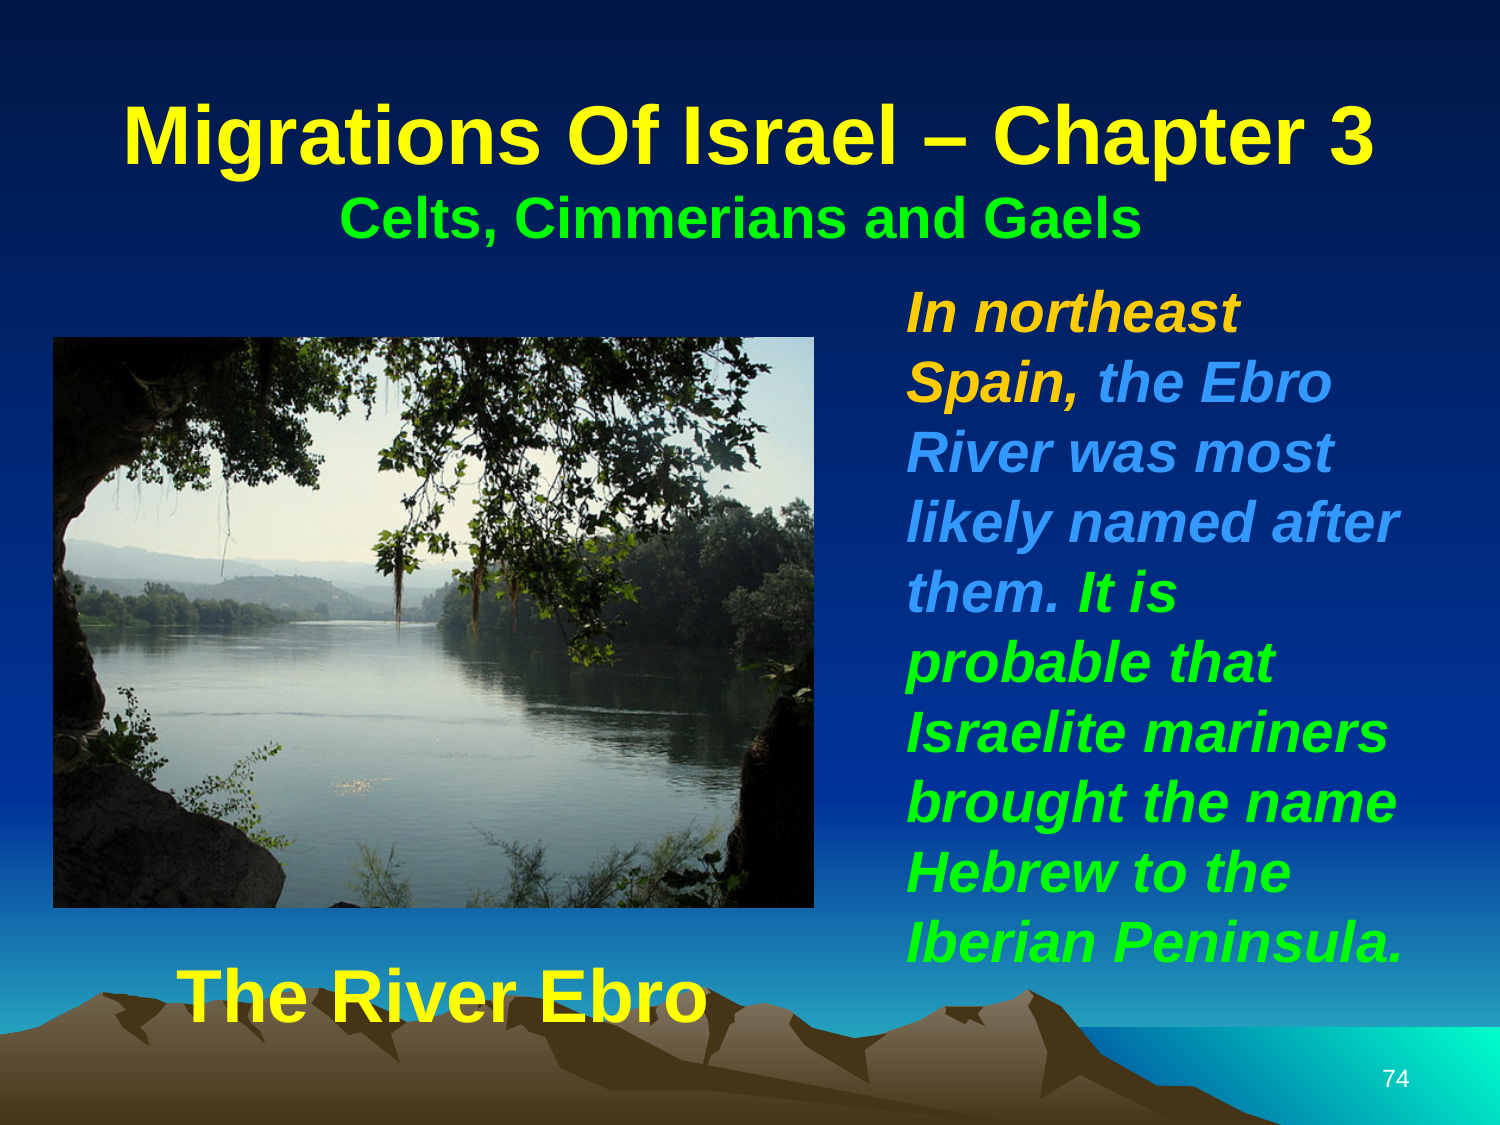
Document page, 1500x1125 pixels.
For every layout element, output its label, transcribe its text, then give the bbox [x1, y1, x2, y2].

title Migrations Of Israel – Chapter 3 [74, 37, 1426, 226]
text_box In northeast Spain, the Ebro River was most likely named after them. It is probable that Israelite mariners brought the name Hebrew to the Iberian Peninsula. [891, 267, 1430, 982]
slide_number 74 [1074, 1024, 1426, 1101]
text_box The River Ebro [112, 940, 774, 1046]
picture [52, 337, 814, 909]
text_box Celts, Cimmerians and Gaels [324, 172, 1187, 258]
